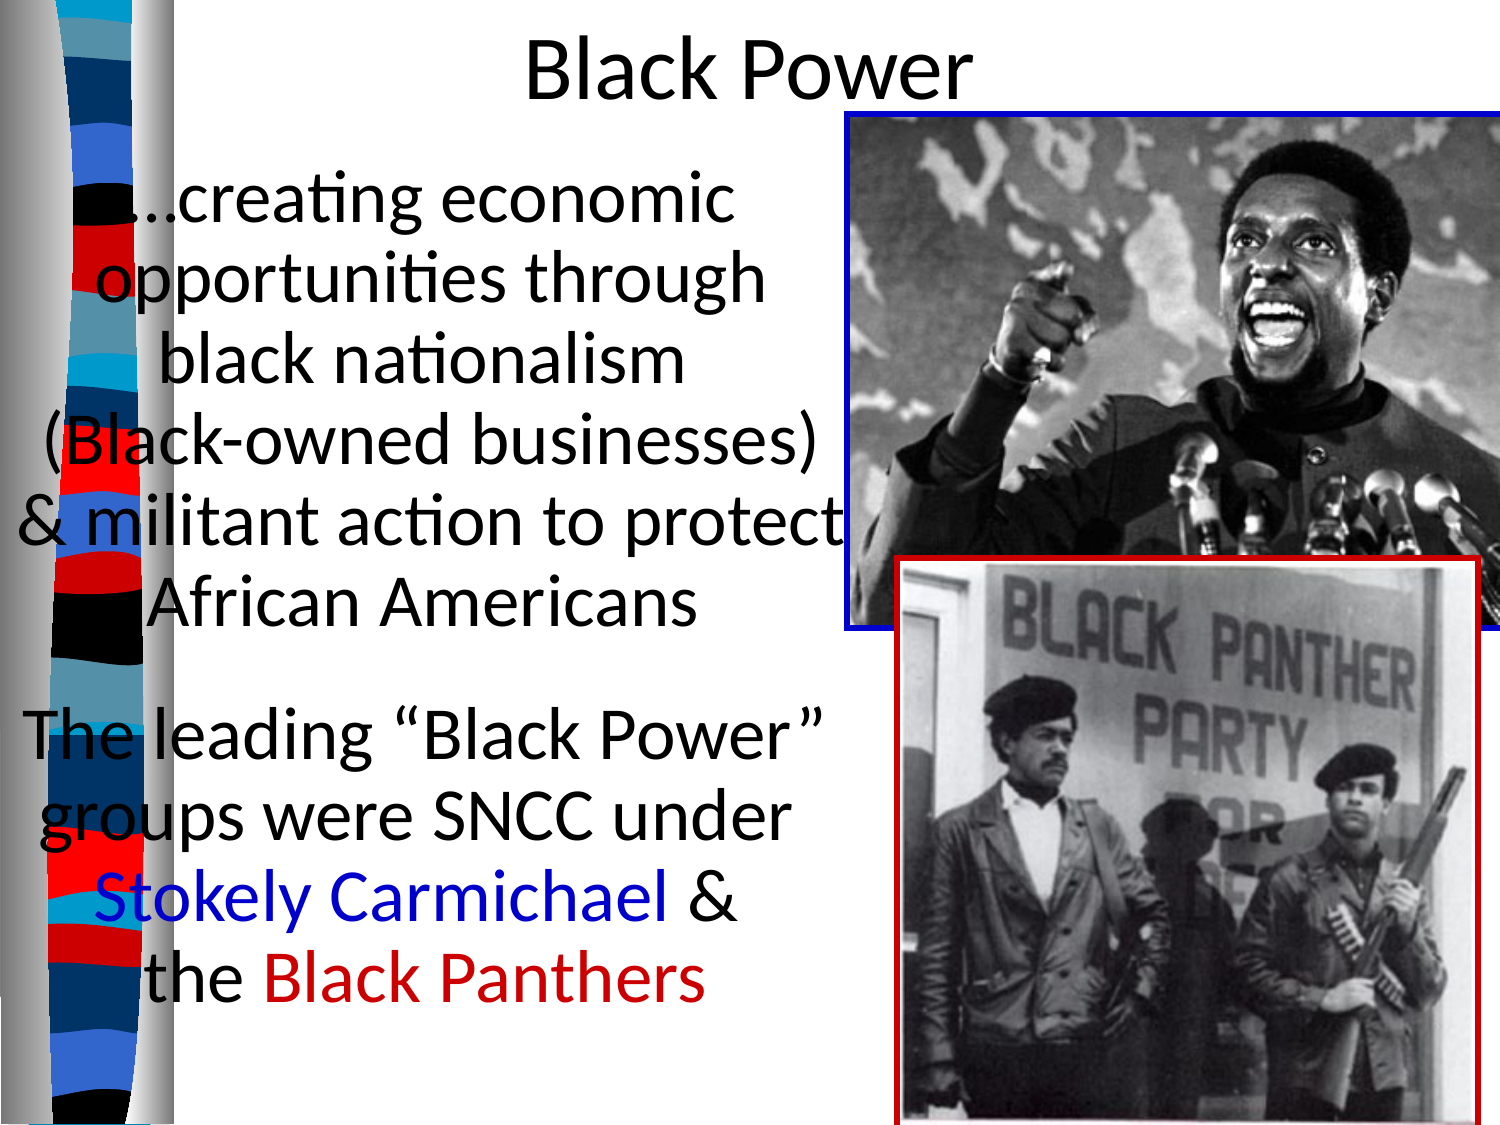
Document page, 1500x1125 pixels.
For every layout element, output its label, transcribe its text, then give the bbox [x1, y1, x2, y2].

picture [849, 116, 1500, 1125]
title Black Power [0, 0, 1500, 126]
text_box …creating economic opportunities through black nationalism (Black-owned businesses) & militant action to protect African Americans [0, 149, 863, 675]
text_box The leading “Black Power” groups were SNCC under Stokely Carmichael & the Black Panthers [0, 687, 850, 1038]
